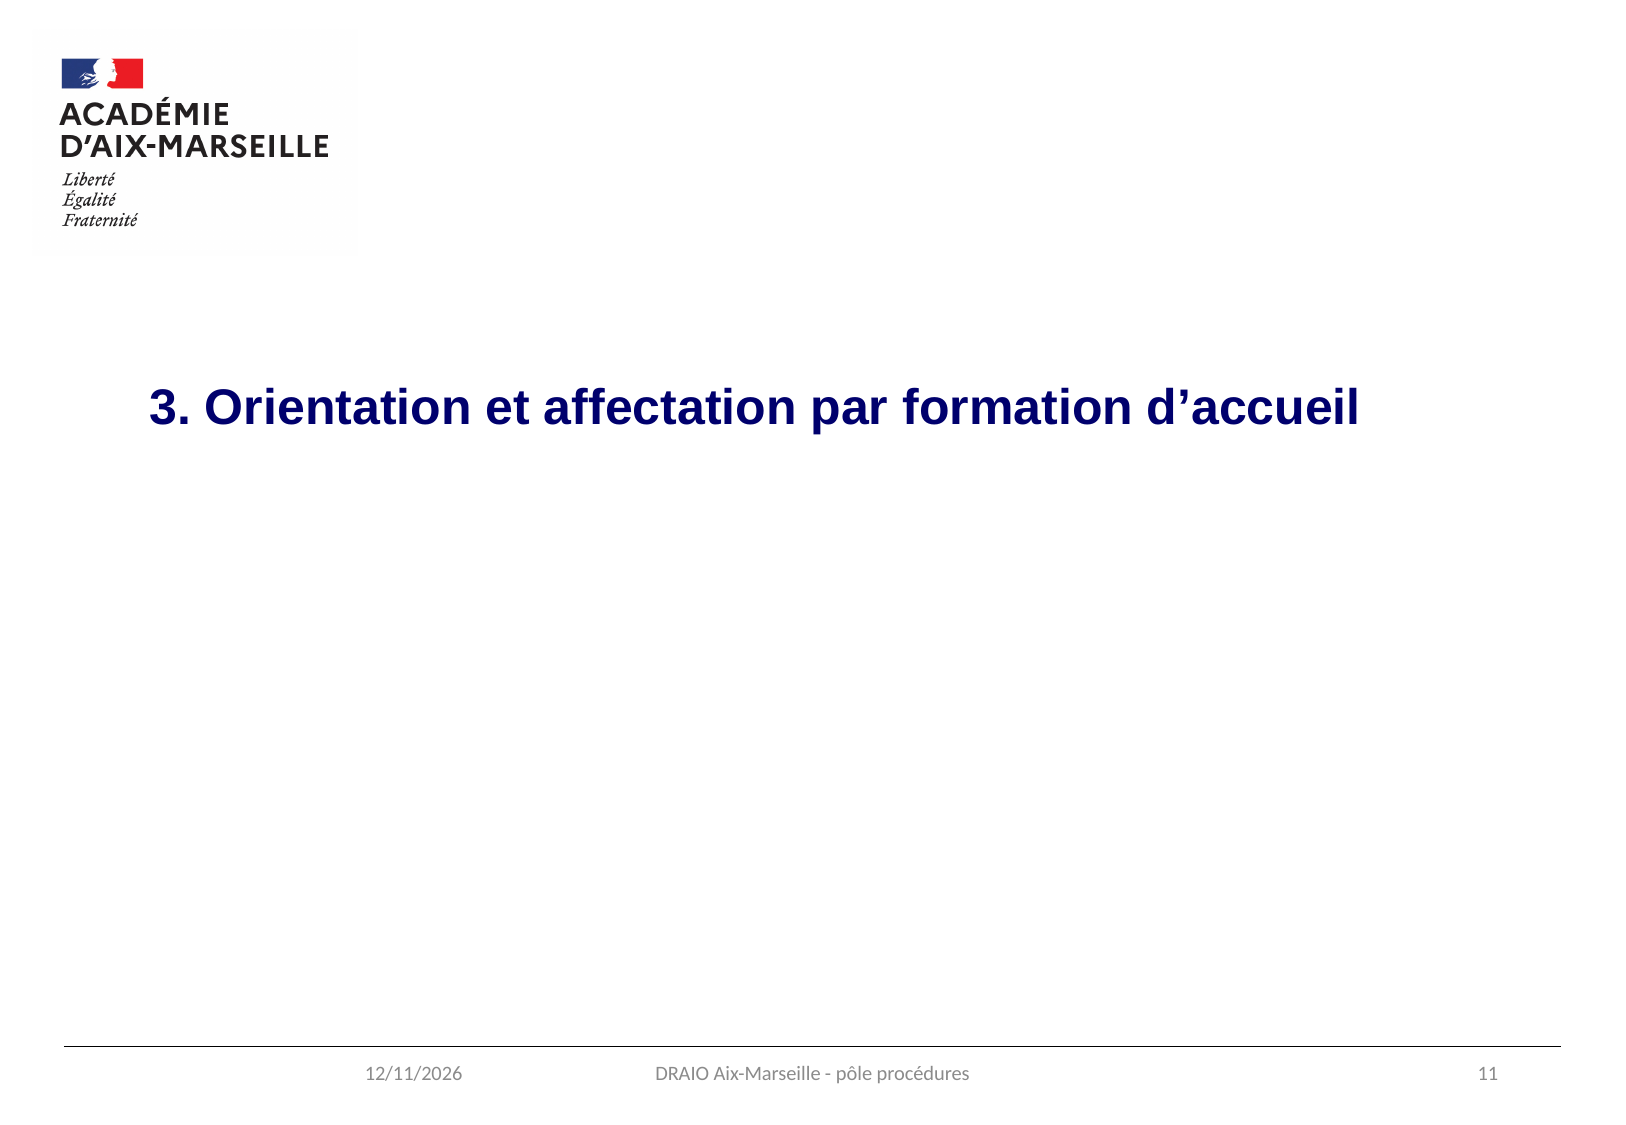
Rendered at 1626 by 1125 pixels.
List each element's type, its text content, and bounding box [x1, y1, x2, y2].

list 3. Orientation et affectation par formation d’accueil [134, 373, 1466, 480]
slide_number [111, 1042, 478, 1103]
slide_number 11 [1147, 1042, 1514, 1103]
picture [32, 29, 358, 256]
footer DRAIO Aix-Marseille - pôle procédures [538, 1042, 1087, 1103]
